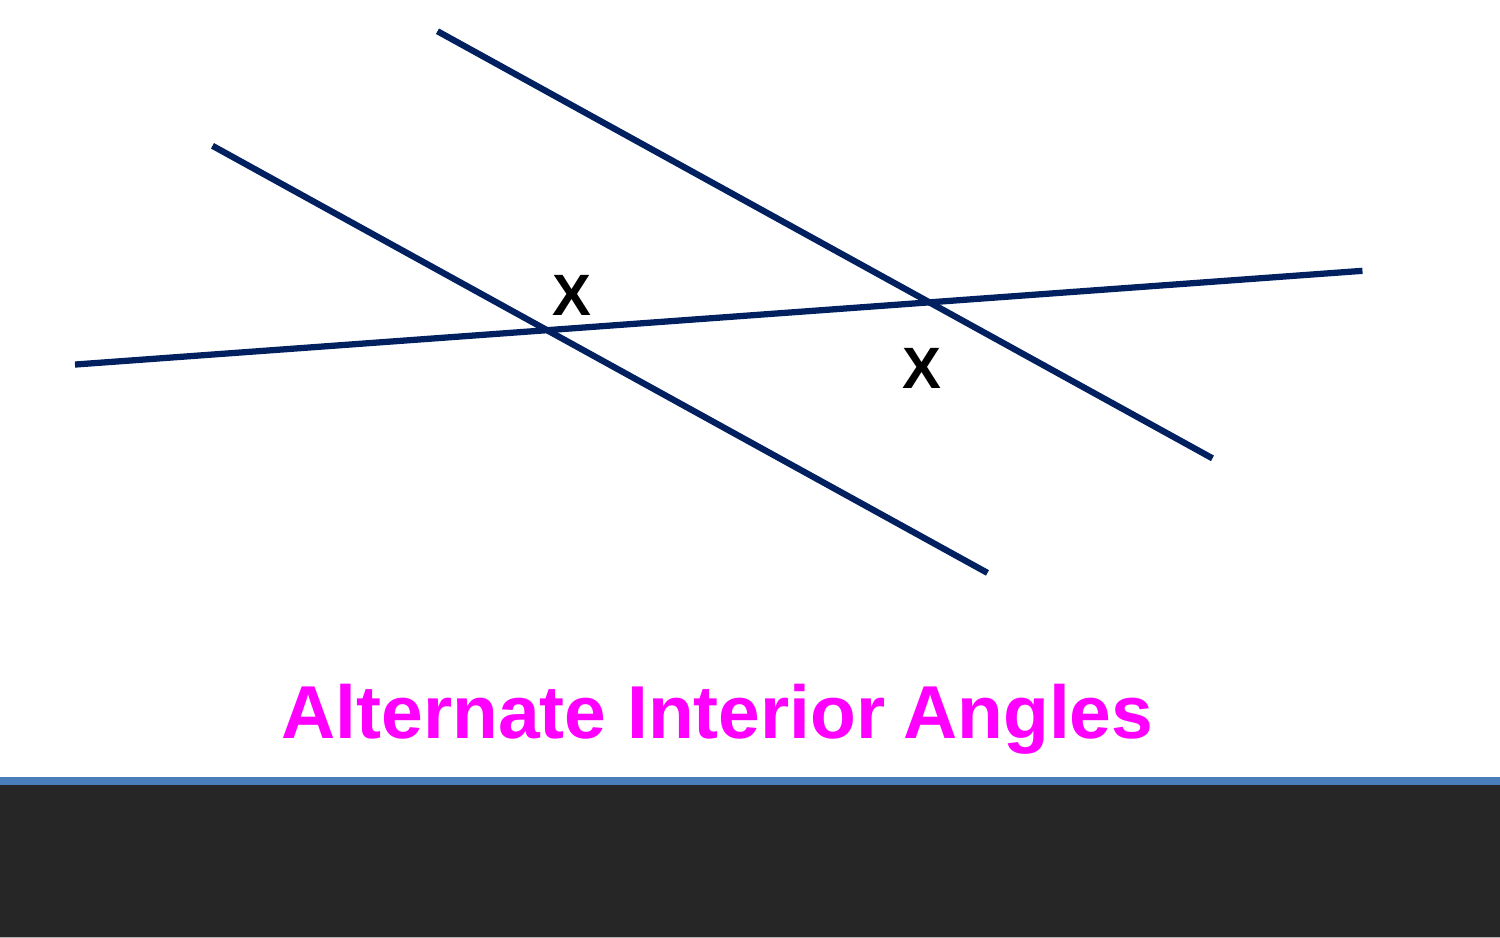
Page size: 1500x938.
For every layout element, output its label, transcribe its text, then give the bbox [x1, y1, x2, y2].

text_box Alternate Interior Angles [266, 656, 1169, 761]
text_box X [537, 249, 600, 335]
text_box X [887, 322, 950, 408]
